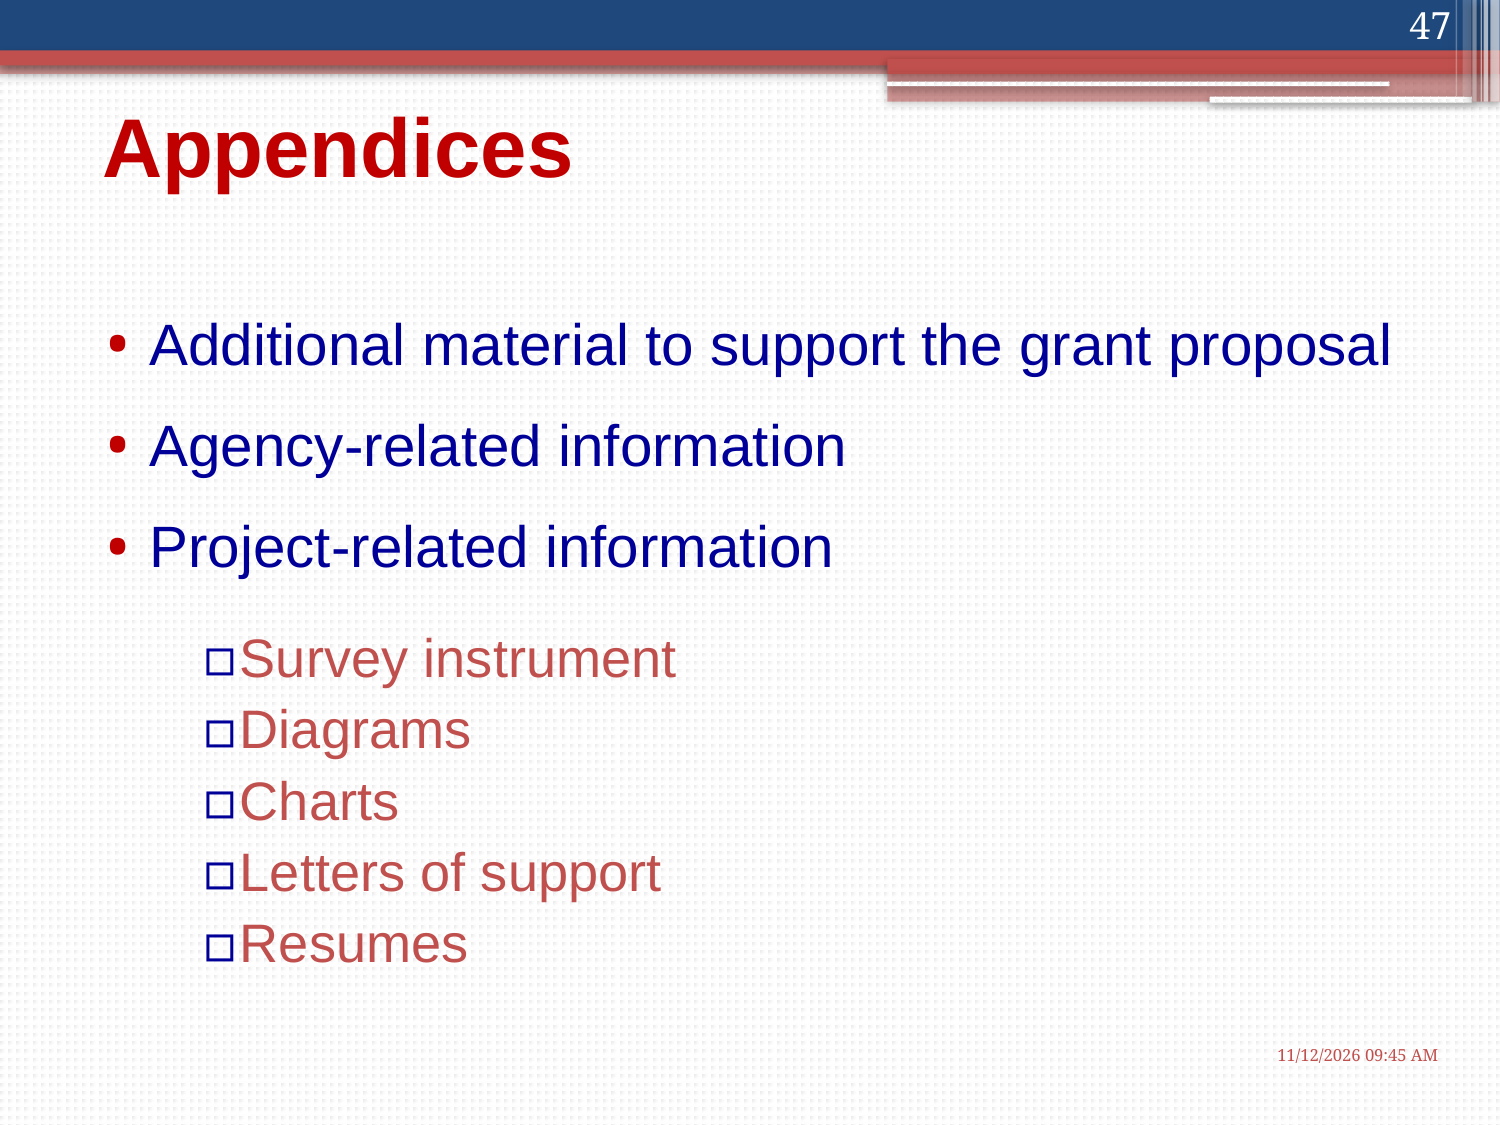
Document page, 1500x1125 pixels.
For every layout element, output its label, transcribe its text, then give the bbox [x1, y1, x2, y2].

list Additional material to support the grant proposal Agency-related information Project-related information Survey instrument Diagrams Charts Letters of support Resumes [75, 299, 1425, 1079]
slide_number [1262, 1037, 1457, 1087]
title Appendices [87, 75, 663, 213]
slide_number 47 [1341, 0, 1466, 61]
